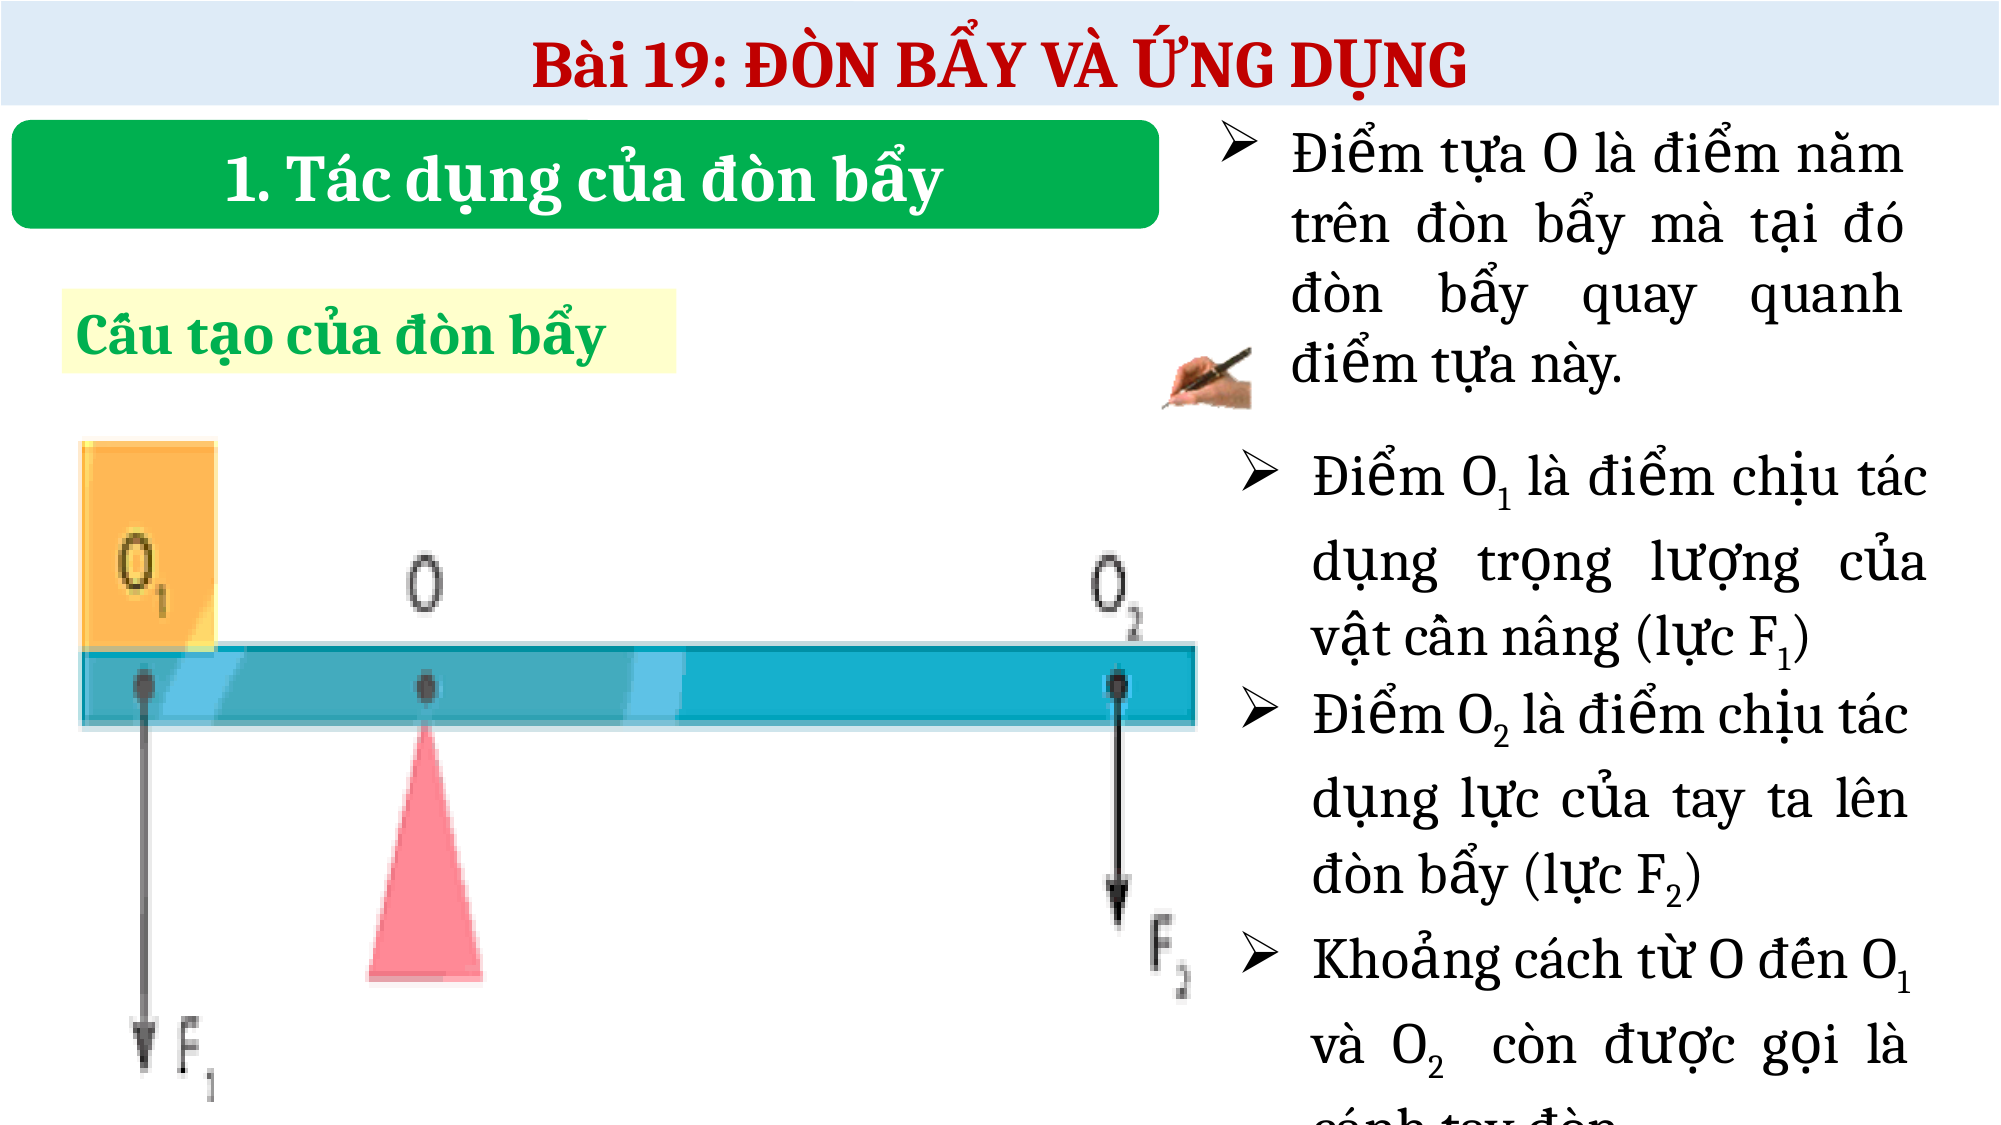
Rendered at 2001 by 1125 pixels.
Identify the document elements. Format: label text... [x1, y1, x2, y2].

picture [12, 433, 1372, 1125]
text_box Điểm tựa O là điểm nằm trên đòn bẩy mà tại đó đòn bẩy quay quanh điểm tựa này. [1201, 106, 1920, 402]
text_box Cấu tạo của đòn bẩy [61, 288, 677, 374]
text_box Điểm O2 là điểm chịu tác dụng lực của tay ta lên đòn bẩy (lực F2) Khoảng cách từ O đến O1 và O2 còn được gọi là cánh tay đòn [1372, 685, 1930, 1125]
text_box Bài 19: ĐÒN BẨY VÀ ỨNG DỤNG [0, 0, 2000, 108]
text_box 1. Tác dụng của đòn bẩy [11, 119, 1160, 229]
picture [1147, 322, 1257, 414]
text_box Điểm O1 là điểm chịu tác dụng trọng lượng của vật cần nâng (lực F1) [1147, 424, 1949, 685]
